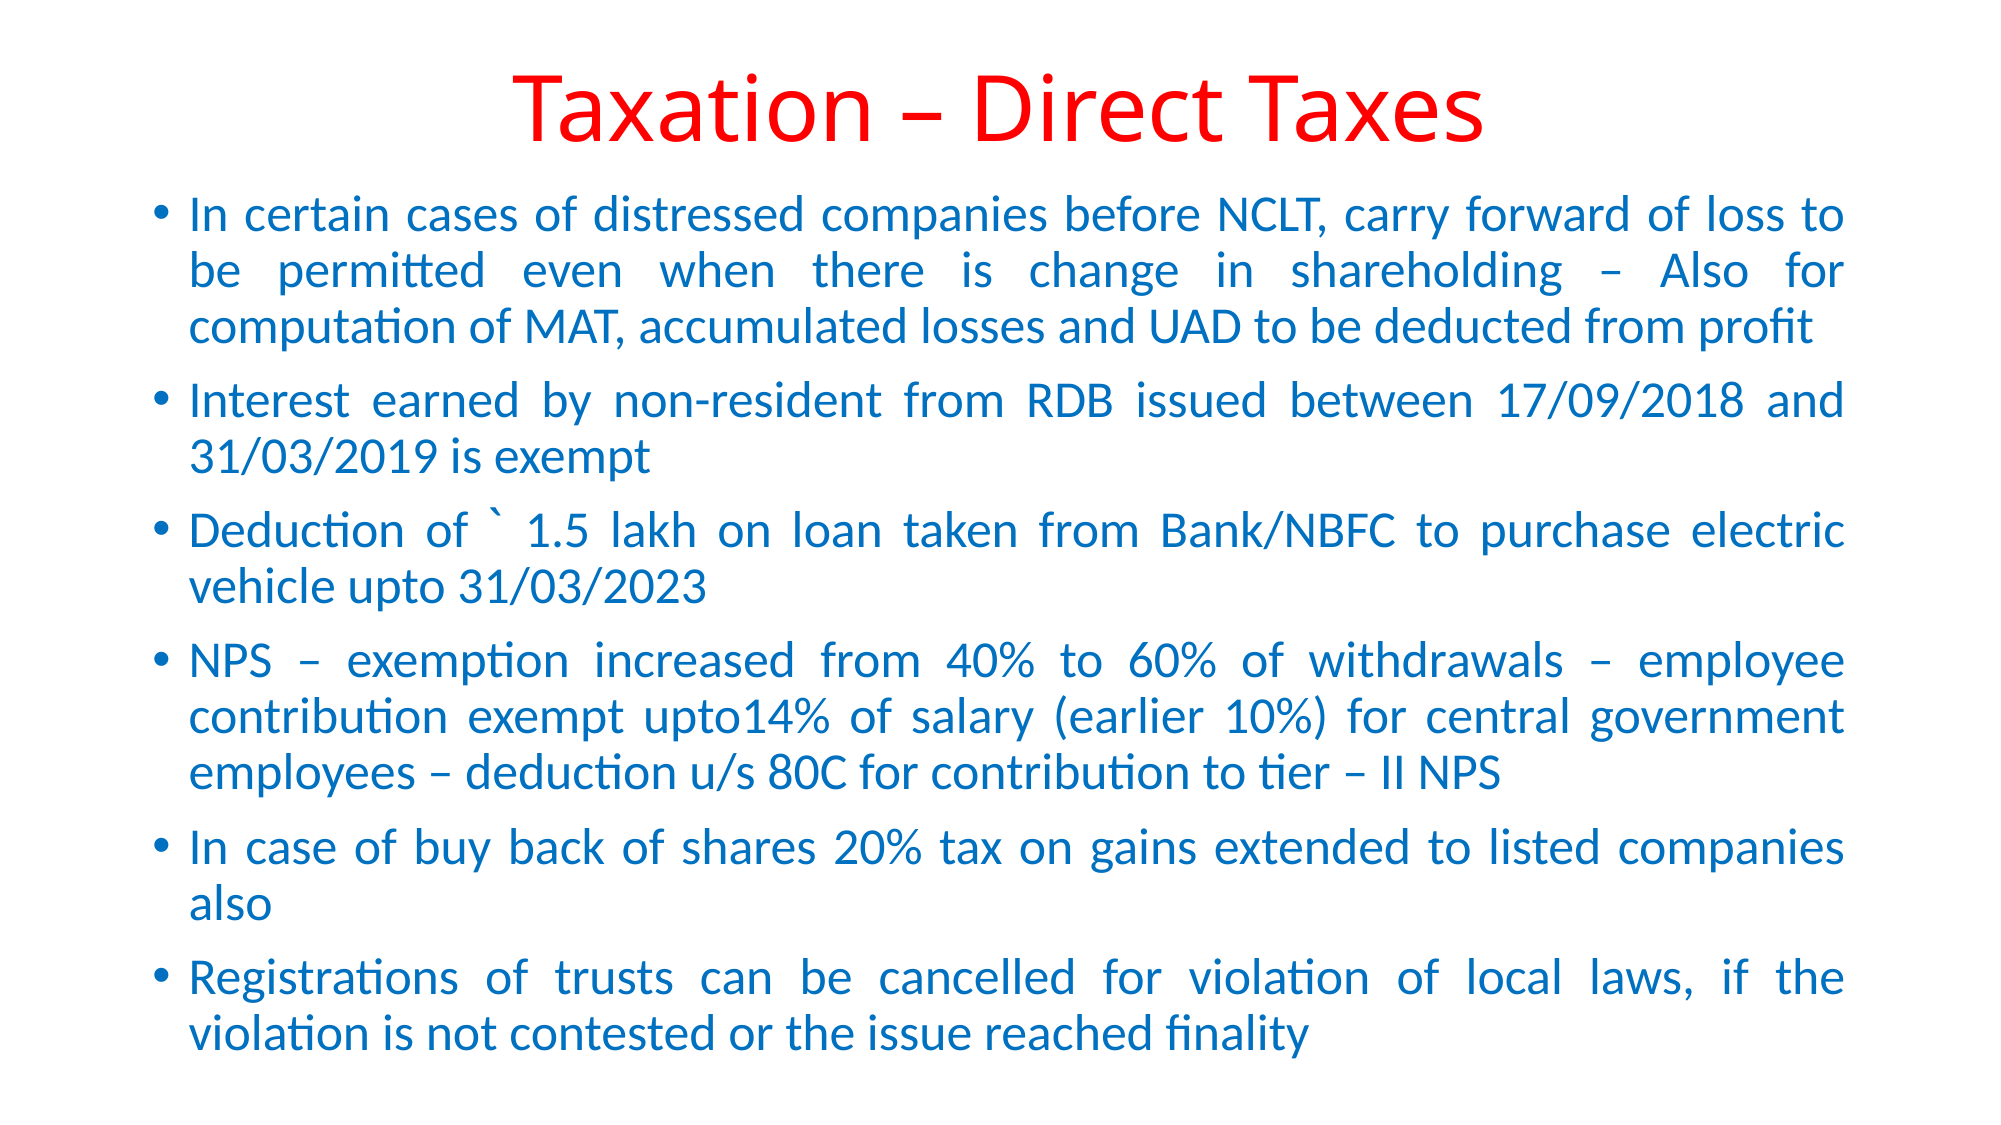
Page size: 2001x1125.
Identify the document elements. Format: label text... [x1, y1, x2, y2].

title Taxation – Direct Taxes [137, 44, 1863, 179]
list In certain cases of distressed companies before NCLT, carry forward of loss to be permitted even when there is change in shareholding – Also for computation of MAT, accumulated losses and UAD to be deducted from profit Interest earned by non-resident from RDB issued between 17/09/2018 and 31/03/2019 is exempt Deduction of ` 1.5 lakh on loan taken from Bank/NBFC to purchase electric vehicle upto 31/03/2023 NPS – exemption increased from 40% to 60% of withdrawals – employee contribution exempt upto14% of salary (earlier 10%) for central government employees – deduction u/s 80C for contribution to tier – II NPS In case of buy back of shares 20% tax on gains extended to listed companies also Registrations of trusts can be cancelled for violation of local laws, if the violation is not contested or the issue reached finality [137, 179, 1863, 1081]
